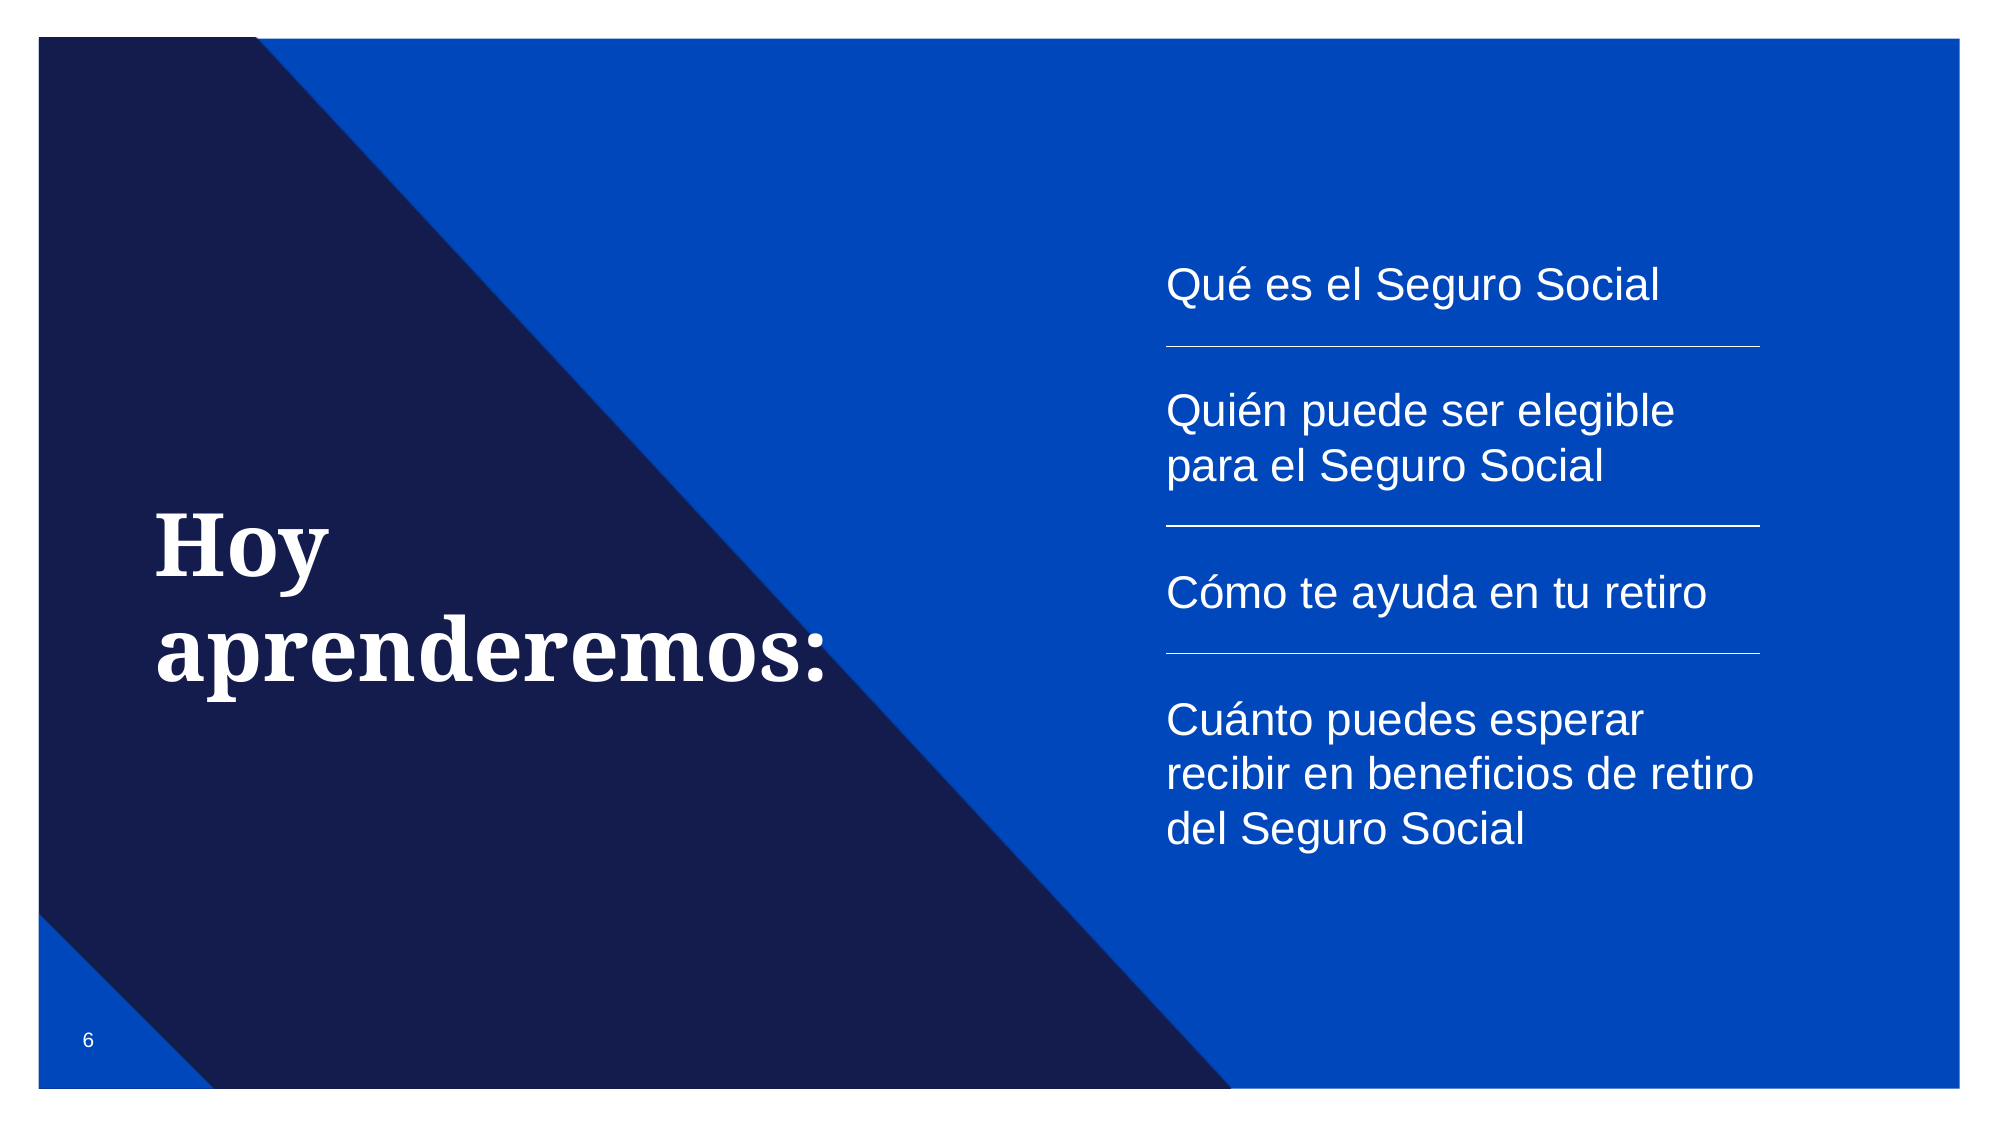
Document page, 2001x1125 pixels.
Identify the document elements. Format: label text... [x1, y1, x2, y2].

text_box Qué es el Seguro Social Quién puede ser elegible para el Seguro Social Cómo te ayuda en tu retiro Cuánto puedes esperar recibir en beneficios de retiro del Seguro Social [1166, 527, 1760, 653]
text_box Qué es el Seguro Social Quién puede ser elegible para el Seguro Social Cómo te ayuda en tu retiro Cuánto puedes esperar recibir en beneficios de retiro del Seguro Social [1166, 654, 1760, 1051]
text_box Hoy aprenderemos: [139, 97, 923, 1091]
text_box Qué es el Seguro Social Quién puede ser elegible para el Seguro Social Cómo te ayuda en tu retiro Cuánto puedes esperar recibir en beneficios de retiro del Seguro Social [1166, 347, 1760, 525]
text_box Qué es el Seguro Social Quién puede ser elegible para el Seguro Social Cómo te ayuda en tu retiro Cuánto puedes esperar recibir en beneficios de retiro del Seguro Social [1166, 58, 1760, 346]
